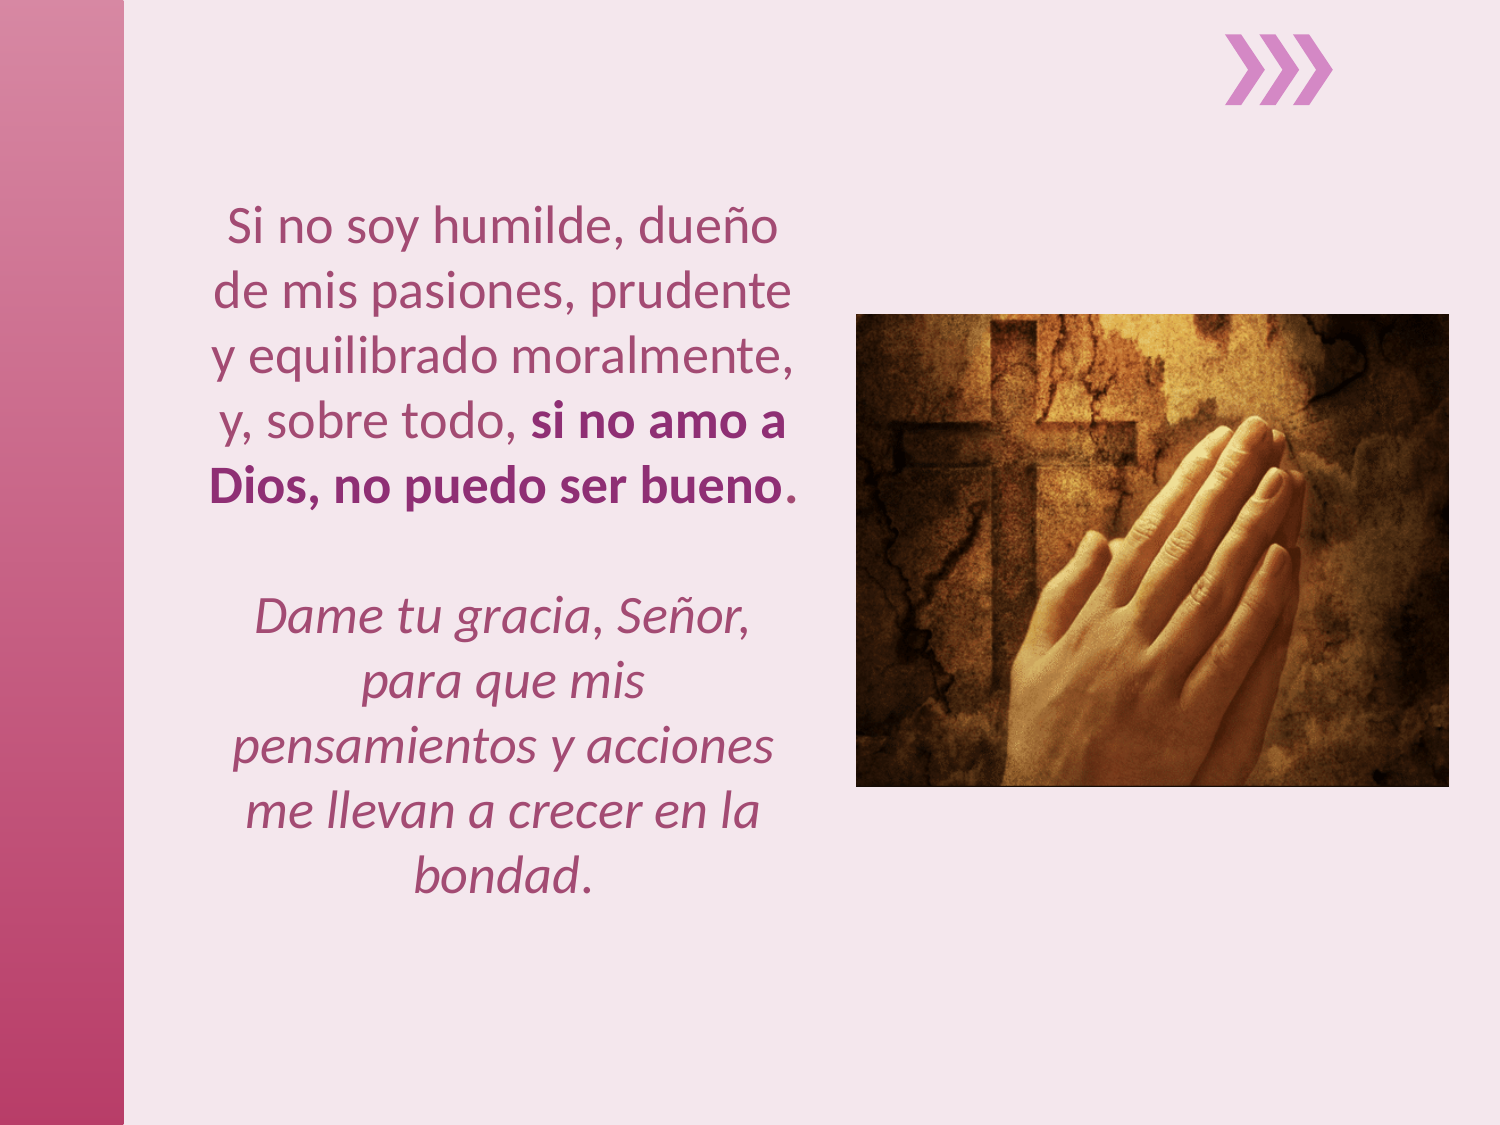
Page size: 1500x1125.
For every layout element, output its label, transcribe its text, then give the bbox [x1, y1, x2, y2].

picture [855, 313, 1450, 787]
text_box Si no soy humilde, dueño de mis pasiones, prudente y equilibrado moralmente, y, sobre todo, si no amo a Dios, no puedo ser bueno. Dame tu gracia, Señor, para que mis pensamientos y acciones me llevan a crecer en la bondad. [191, 181, 816, 912]
